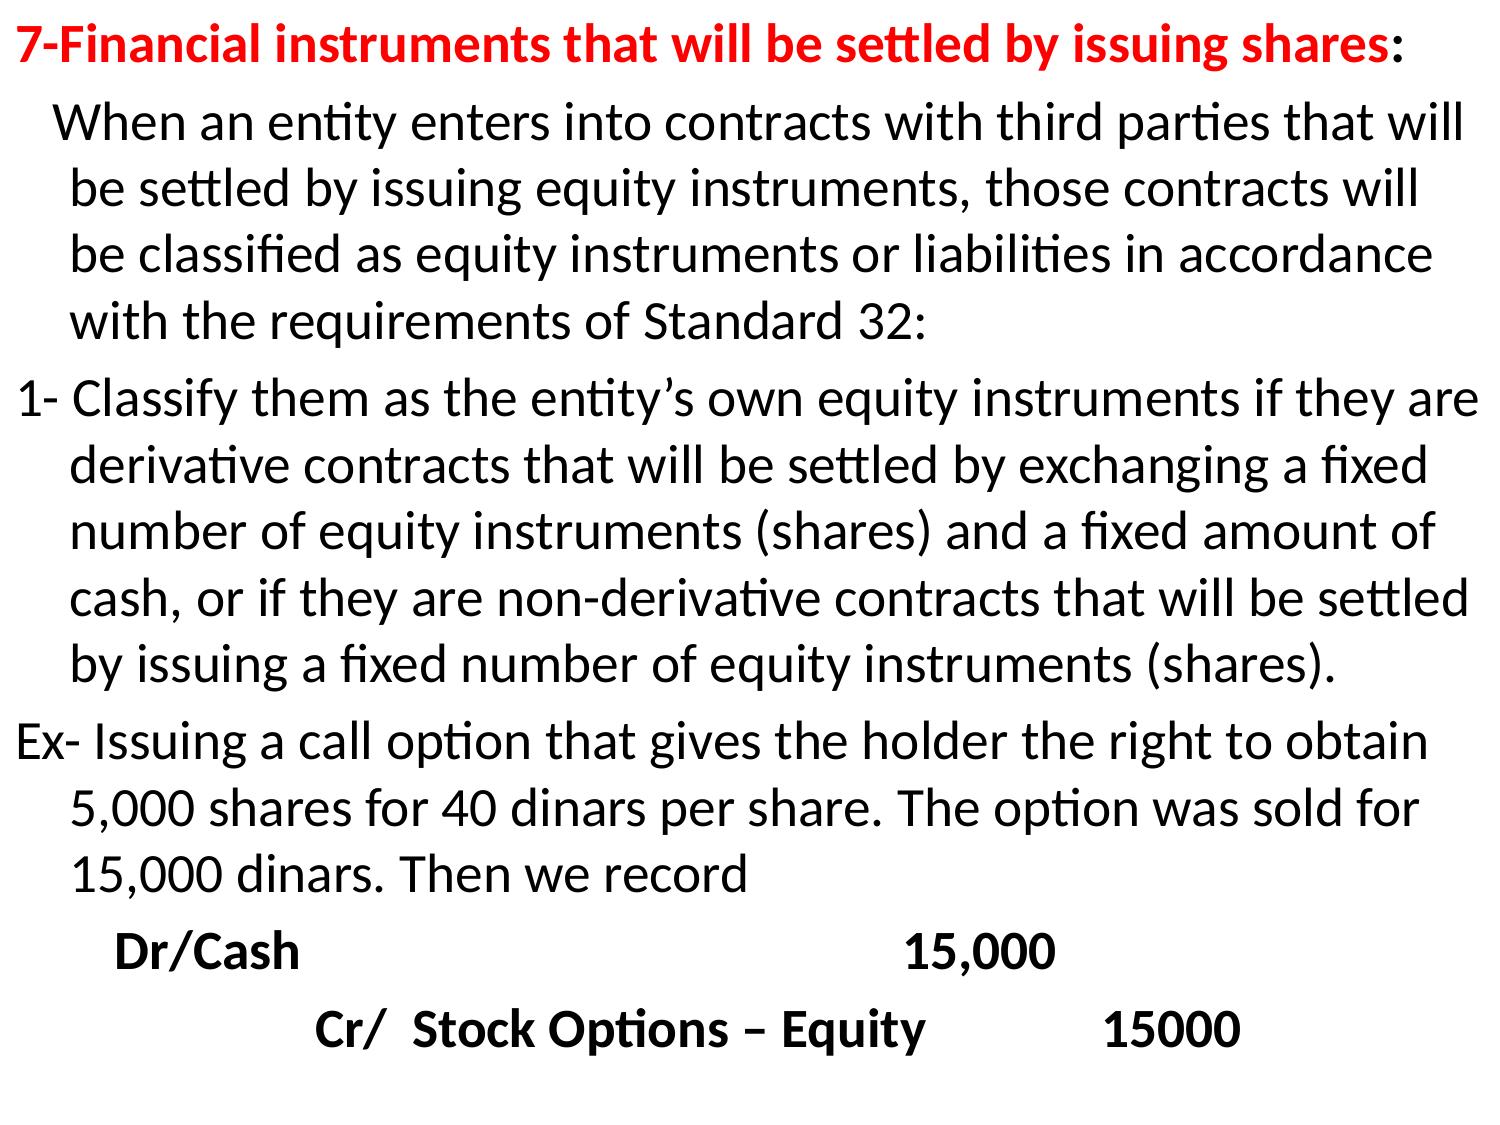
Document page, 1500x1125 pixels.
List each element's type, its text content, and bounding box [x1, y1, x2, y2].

list 7-Financial instruments that will be settled by issuing shares: When an entity enters into contracts with third parties that will be settled by issuing equity instruments, those contracts will be classified as equity instruments or liabilities in accordance with the requirements of Standard 32: 1- Classify them as the entity’s own equity instruments if they are derivative contracts that will be settled by exchanging a fixed number of equity instruments (shares) and a fixed amount of cash, or if they are non-derivative contracts that will be settled by issuing a fixed number of equity instruments (shares). Ex- Issuing a call option that gives the holder the right to obtain 5,000 shares for 40 dinars per share. The option was sold for 15,000 dinars. Then we record Dr/Cash 15,000 Cr/ Stock Options – Equity 15000 [0, 0, 1500, 1125]
